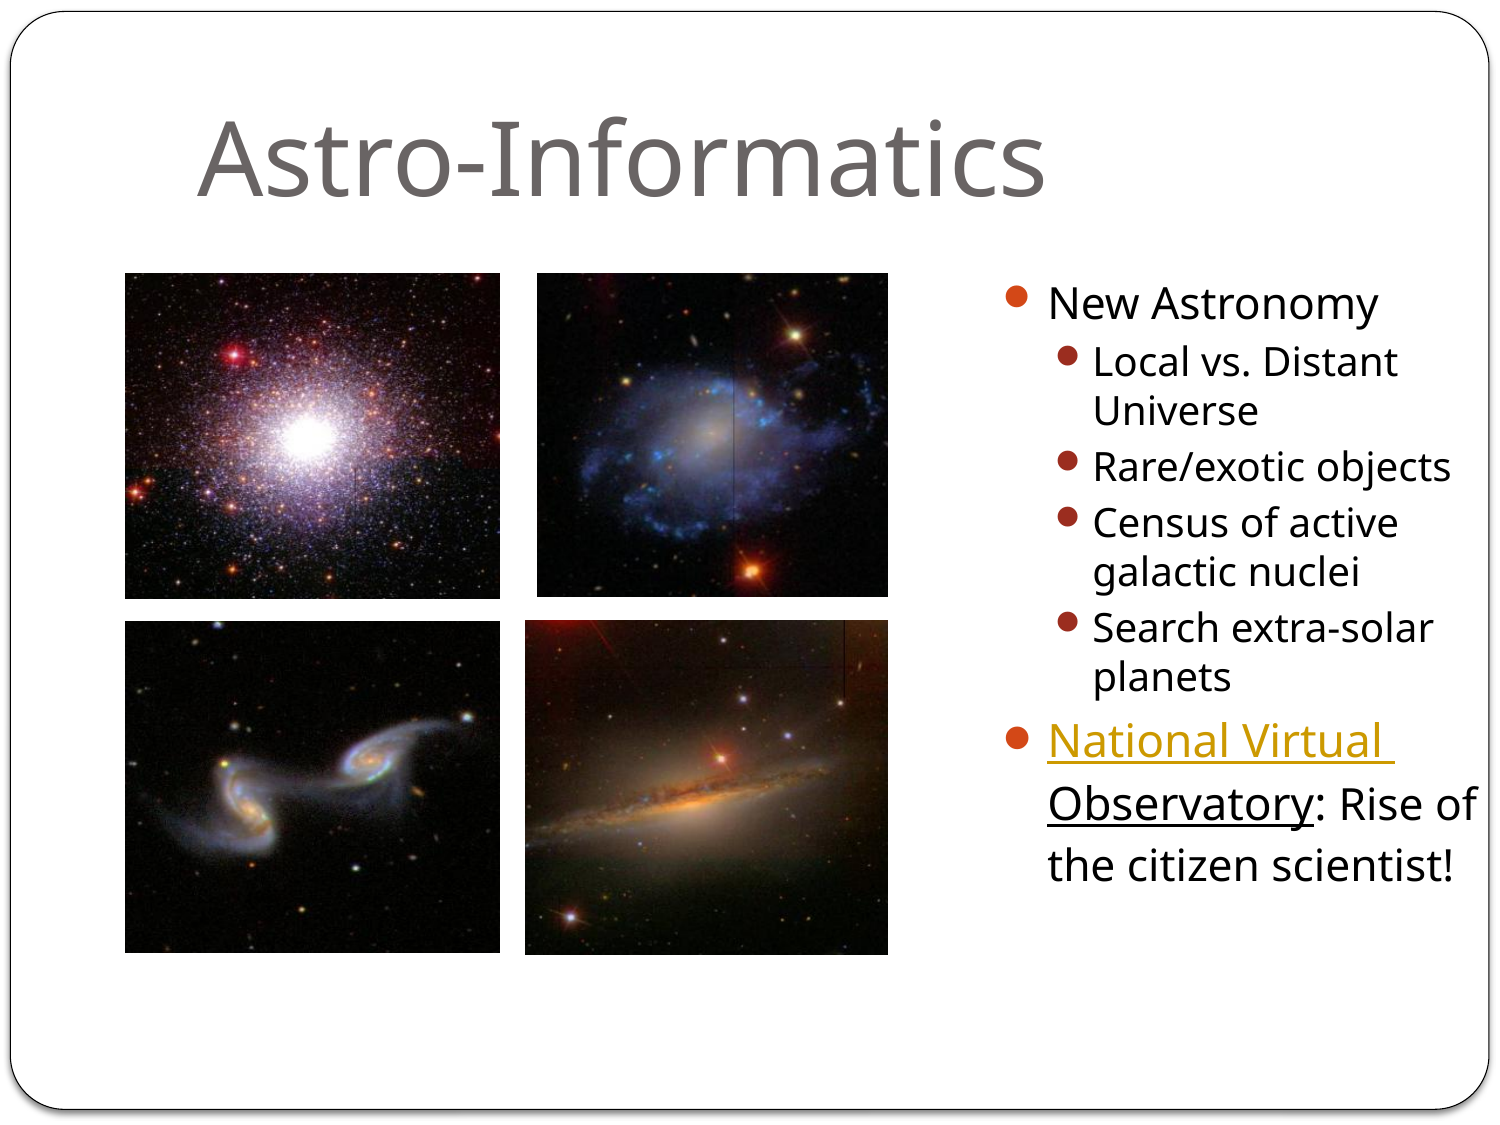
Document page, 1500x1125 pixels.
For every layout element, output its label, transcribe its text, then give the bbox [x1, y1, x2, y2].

picture [524, 619, 888, 955]
title Astro-Informatics [182, 58, 1123, 233]
picture [537, 273, 888, 598]
list New Astronomy Local vs. Distant Universe Rare/exotic objects Census of active galactic nuclei Search extra-solar planets National Virtual Observatory: Rise of the citizen scientist! [987, 267, 1500, 953]
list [124, 273, 501, 599]
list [124, 621, 501, 954]
